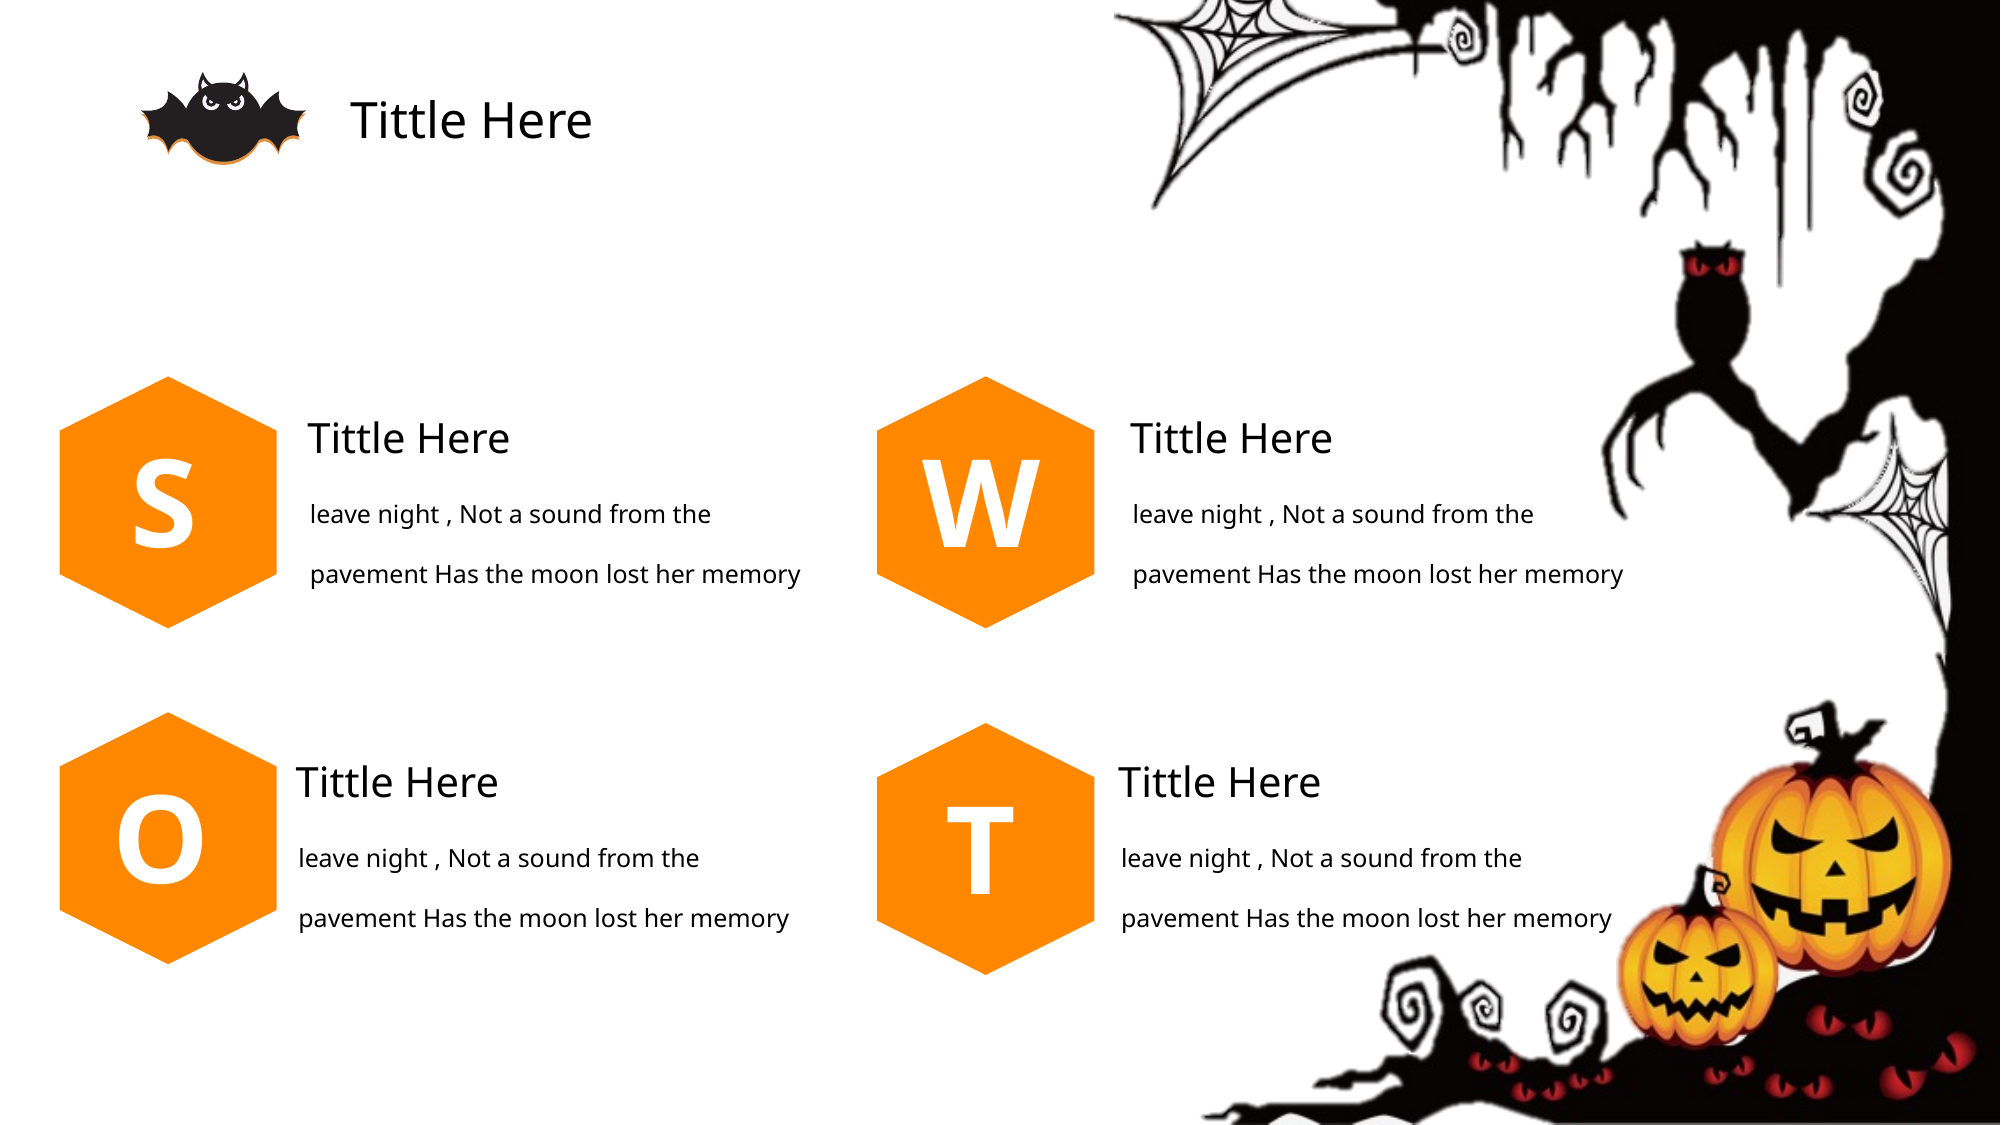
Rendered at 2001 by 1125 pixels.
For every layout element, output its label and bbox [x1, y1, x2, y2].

text_box [877, 376, 1095, 629]
text_box [292, 404, 872, 601]
text_box [59, 376, 277, 629]
text_box [877, 722, 1095, 975]
text_box [140, 71, 654, 165]
text_box [1115, 404, 1694, 601]
text_box [280, 748, 860, 945]
picture [1114, 0, 2000, 1125]
text_box [1103, 748, 1683, 945]
text_box [59, 712, 277, 965]
